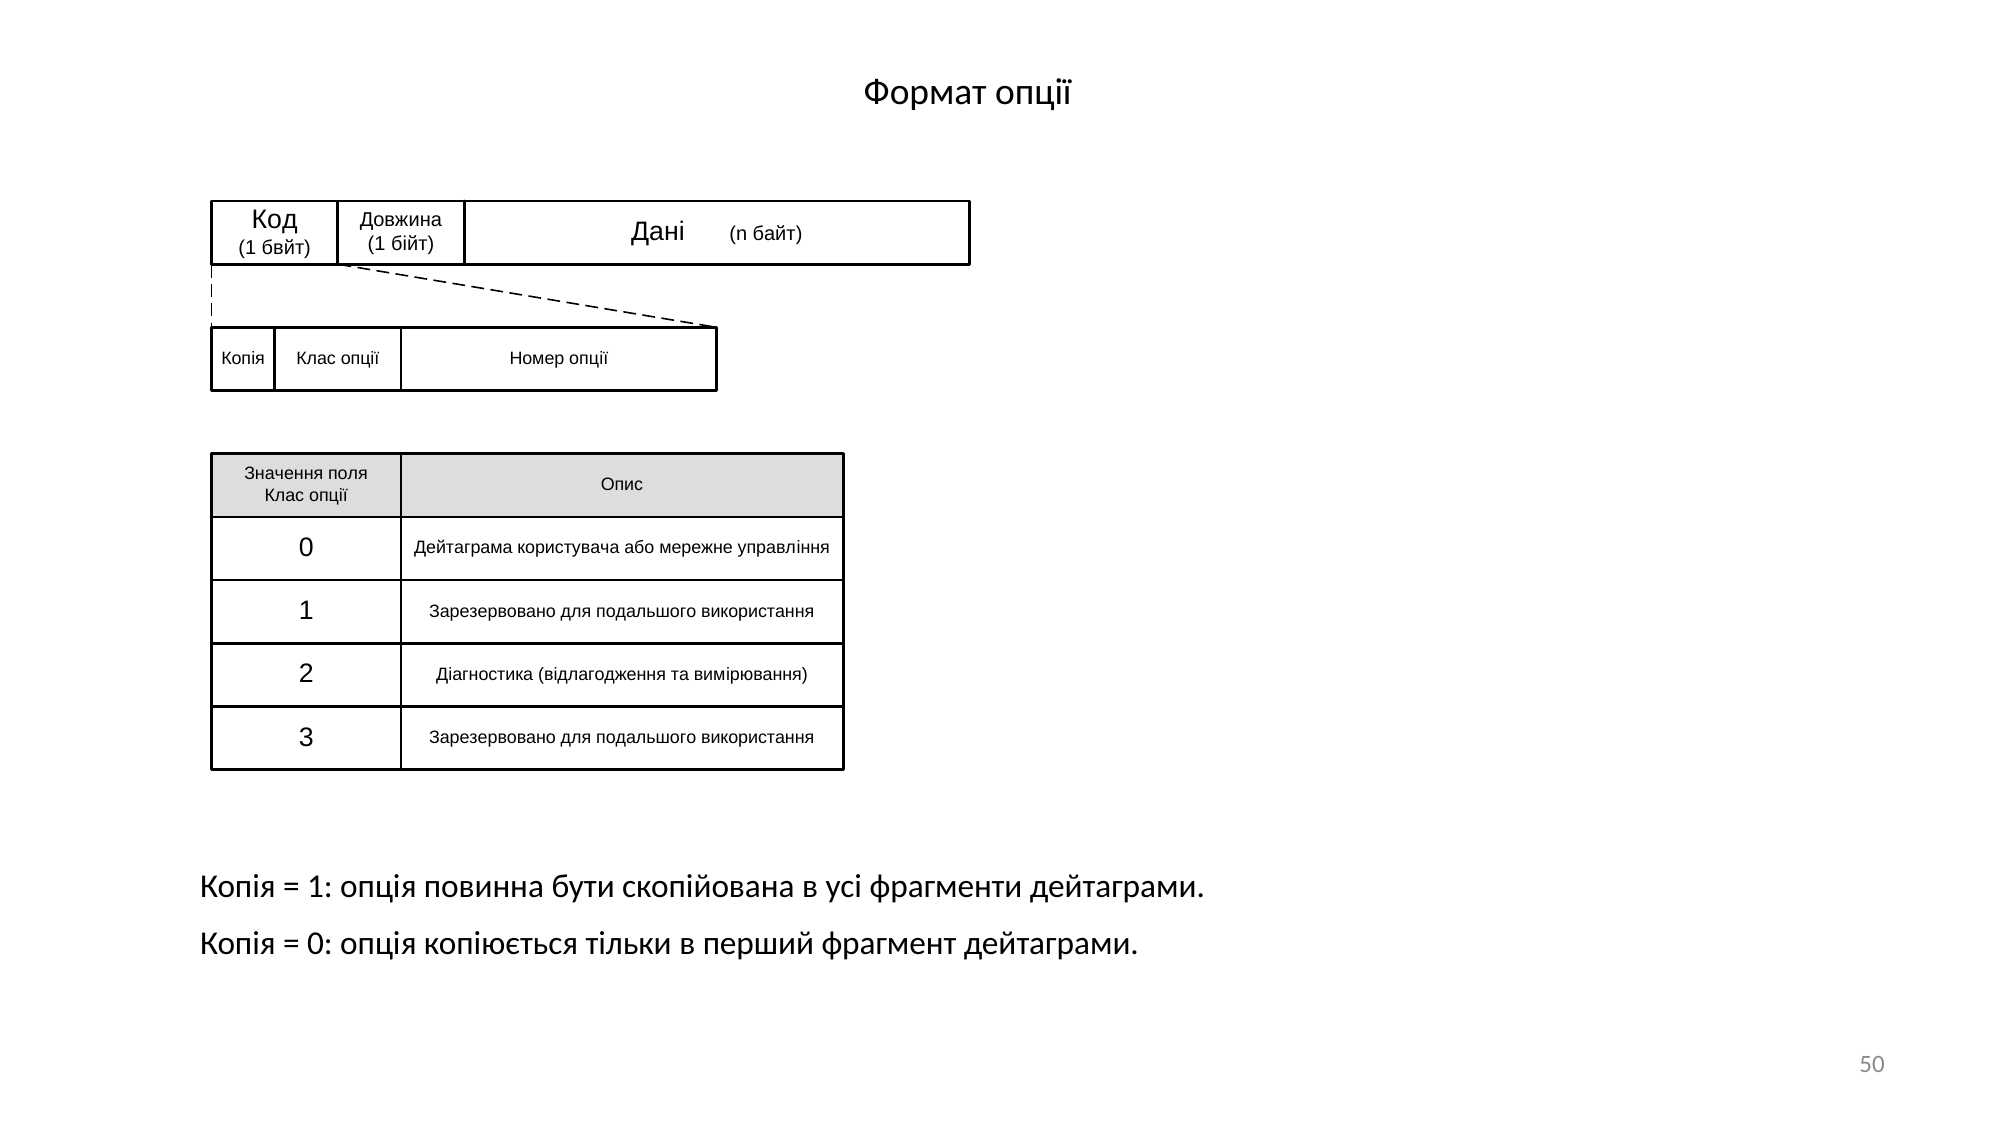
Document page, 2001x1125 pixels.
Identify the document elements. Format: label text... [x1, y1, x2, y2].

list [206, 195, 975, 775]
list Формат опції Копія = 1: опція повинна бути скопійована в усі фрагменти дейтаграми. Копія = 0: опція копіюється тільки в перший фрагмент дейтаграми. [184, 64, 1751, 1080]
slide_number 50 [1433, 1025, 1900, 1100]
